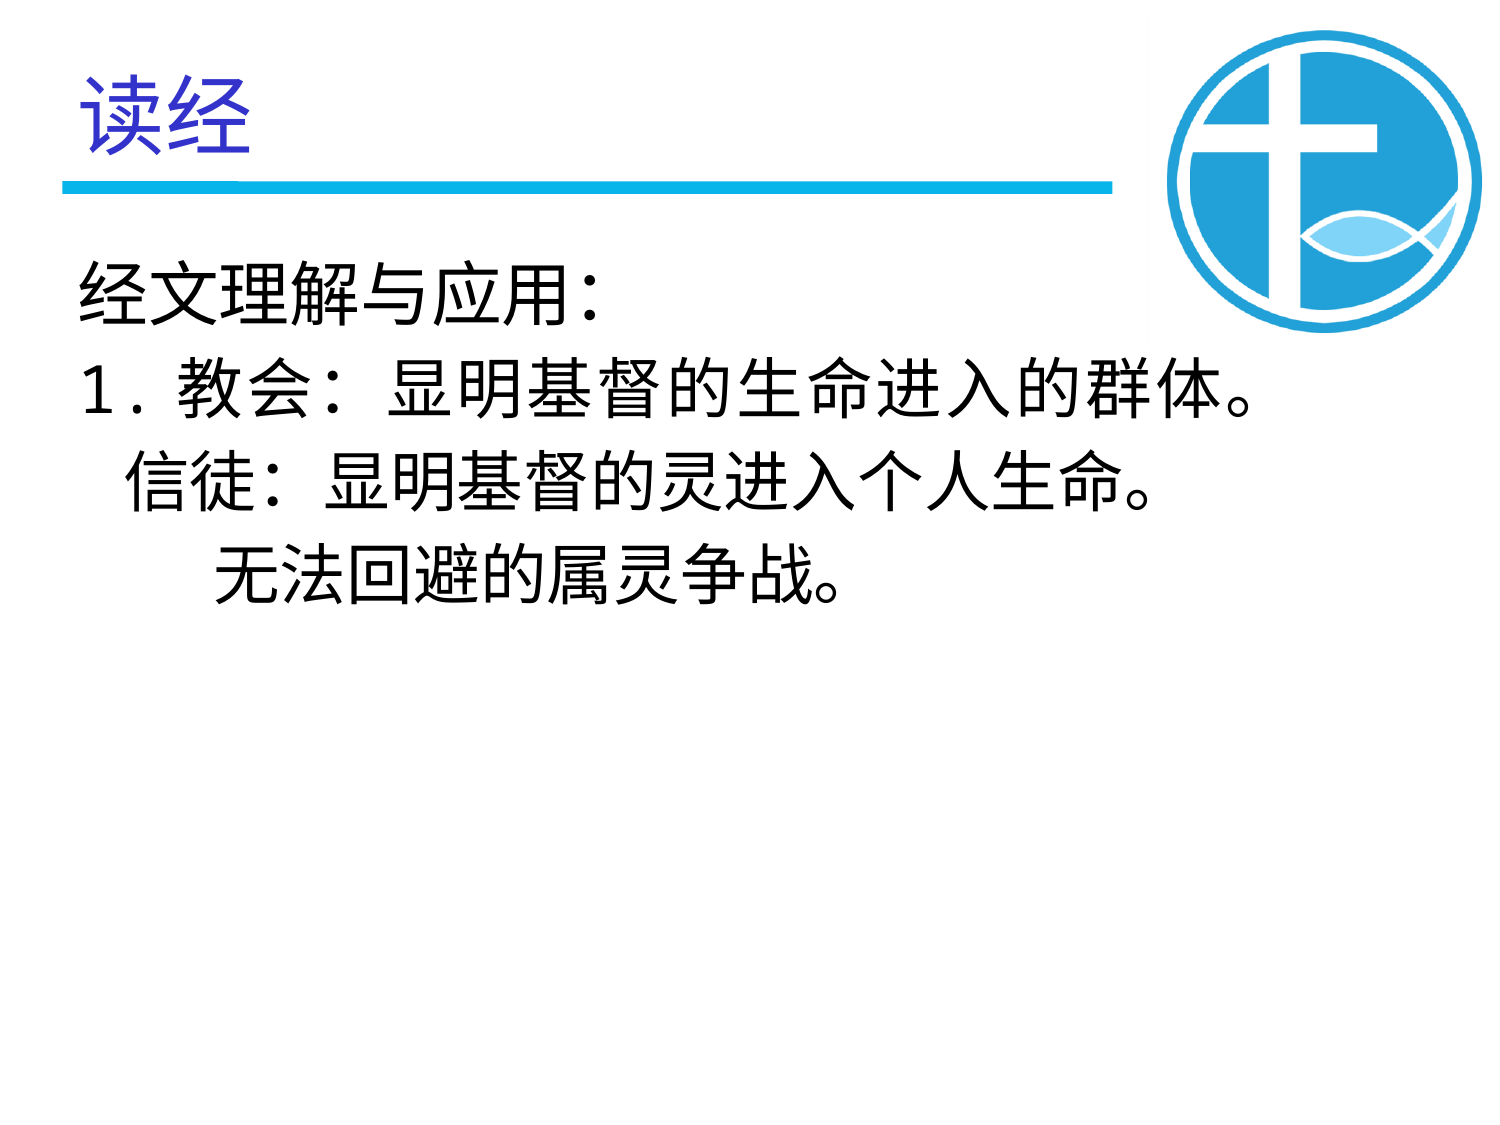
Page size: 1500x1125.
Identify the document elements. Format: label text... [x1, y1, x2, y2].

text_box 读经 [62, 56, 1138, 175]
text_box 经文理解与应用： 1.教会：显明基督的生命进入的群体。 信徒：显明基督的灵进入个人生命。 无法回避的属灵争战。 [62, 251, 1242, 940]
picture [1148, 12, 1500, 350]
